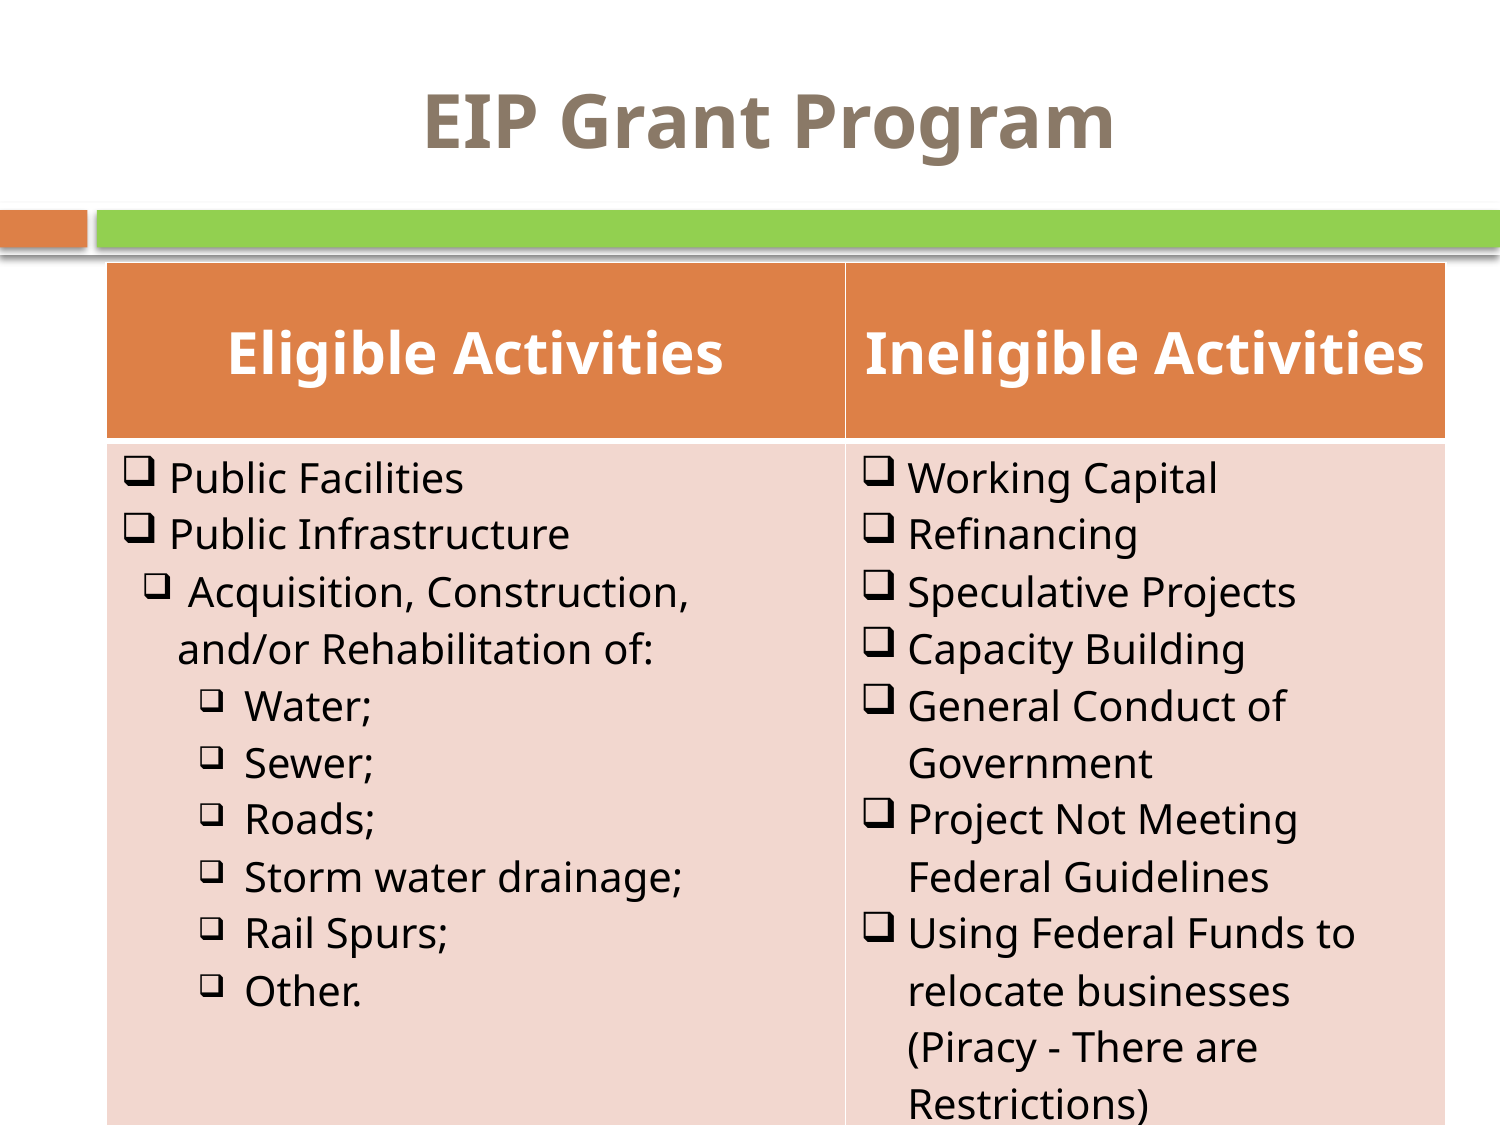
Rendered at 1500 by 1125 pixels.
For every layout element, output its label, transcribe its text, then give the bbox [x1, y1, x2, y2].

table_header Eligible Activities [107, 263, 845, 438]
table_cell Public Facilities Public Infrastructure Acquisition, Construction, and/or Rehabilitation of: Water; Sewer; Roads; Storm water drainage; Rail Spurs; Other. [107, 444, 845, 1125]
title EIP Grant Program [100, 37, 1438, 200]
table_header Ineligible Activities [846, 263, 1445, 438]
table_cell Working Capital Refinancing Speculative Projects Capacity Building General Conduct of Government Project Not Meeting Federal Guidelines Using Federal Funds to relocate businesses (Piracy - There are Restrictions) [846, 444, 1445, 1125]
